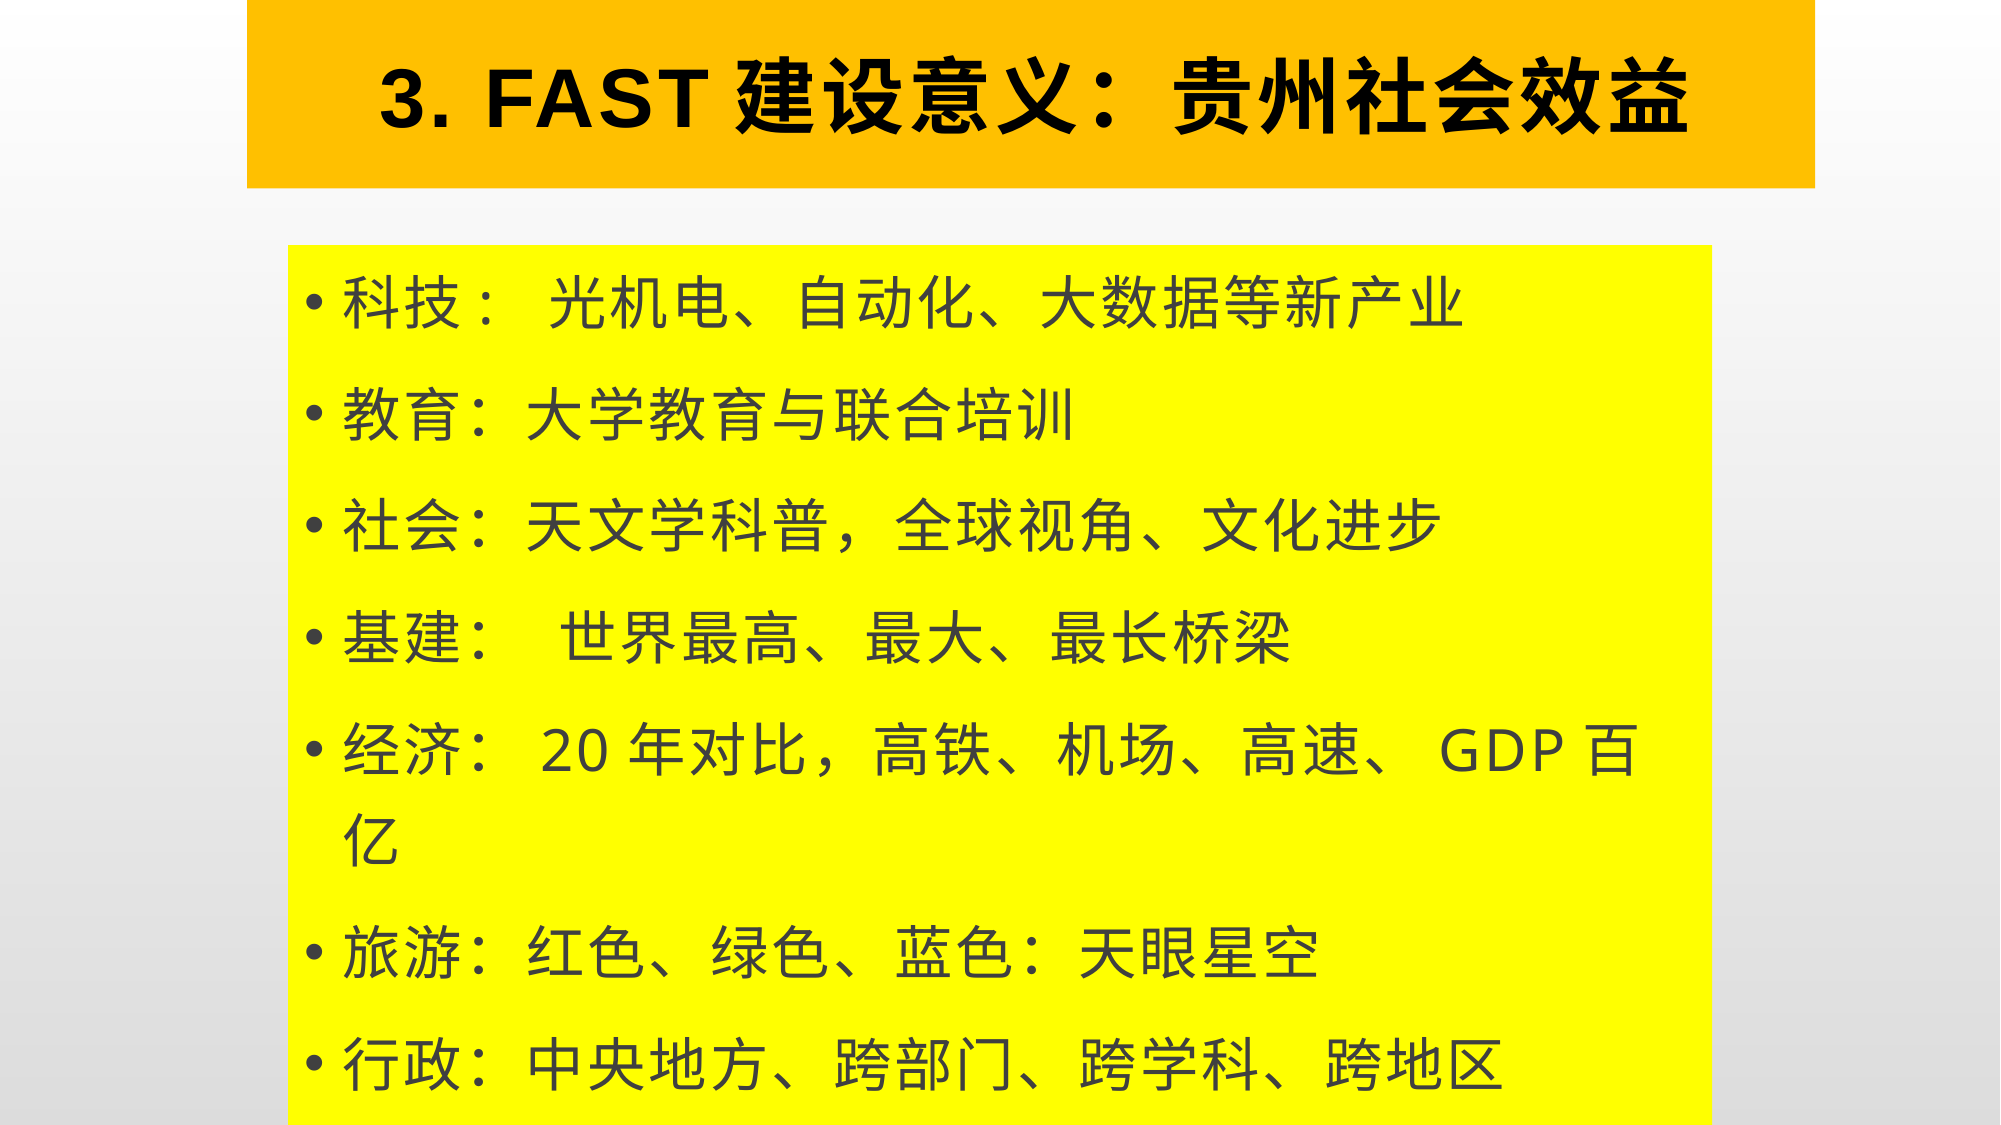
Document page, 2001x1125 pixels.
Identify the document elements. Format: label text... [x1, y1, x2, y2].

title 3. FAST建设意义：贵州社会效益 [247, 0, 1816, 189]
list 科技: 光机电、自动化、大数据等新产业 教育：大学教育与联合培训 社会：天文学科普，全球视角、文化进步 基建： 世界最高、最大、最长桥梁 经济：20年对比，高铁、机场、高速、GDP百亿 旅游：红色、绿色、蓝色：天眼星空 行政：中央地方、跨部门、跨学科、跨地区 贵州：一带一路新亮点，辐射东南亚新坐标 [288, 245, 1713, 1125]
